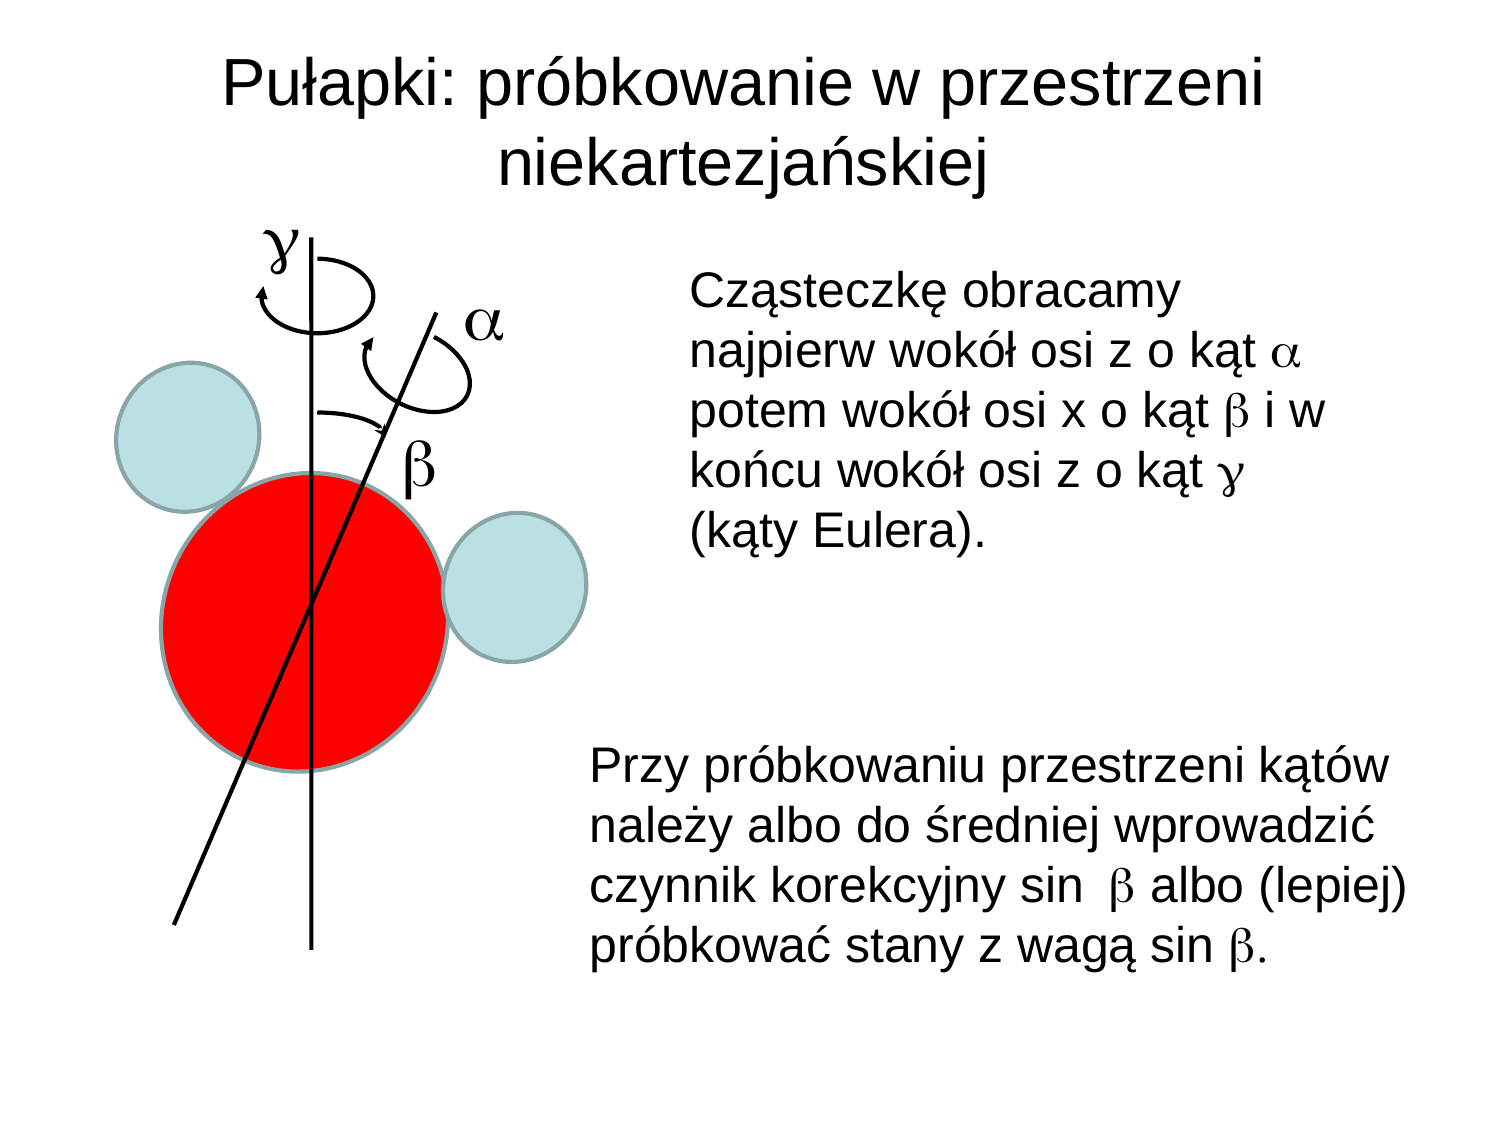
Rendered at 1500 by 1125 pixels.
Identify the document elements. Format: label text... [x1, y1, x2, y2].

text_box a [448, 266, 549, 338]
text_box Przy próbkowaniu przestrzeni kątów należy albo do średniej wprowadzić czynnik korekcyjny sin b albo (lepiej) próbkować stany z wagą sin b. [575, 724, 1450, 980]
text_box Pułapki: próbkowanie w przestrzeni niekartezjańskiej [50, 37, 1437, 200]
text_box Cząsteczkę obracamy najpierw wokół osi z o kąt a potem wokół osi x o kąt b i w końcu wokół osi z o kąt g (kąty Eulera). [674, 249, 1350, 565]
text_box [173, 826, 218, 926]
text_box [424, 312, 438, 338]
text_box g [248, 187, 349, 282]
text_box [92, 339, 611, 819]
text_box [255, 264, 375, 335]
